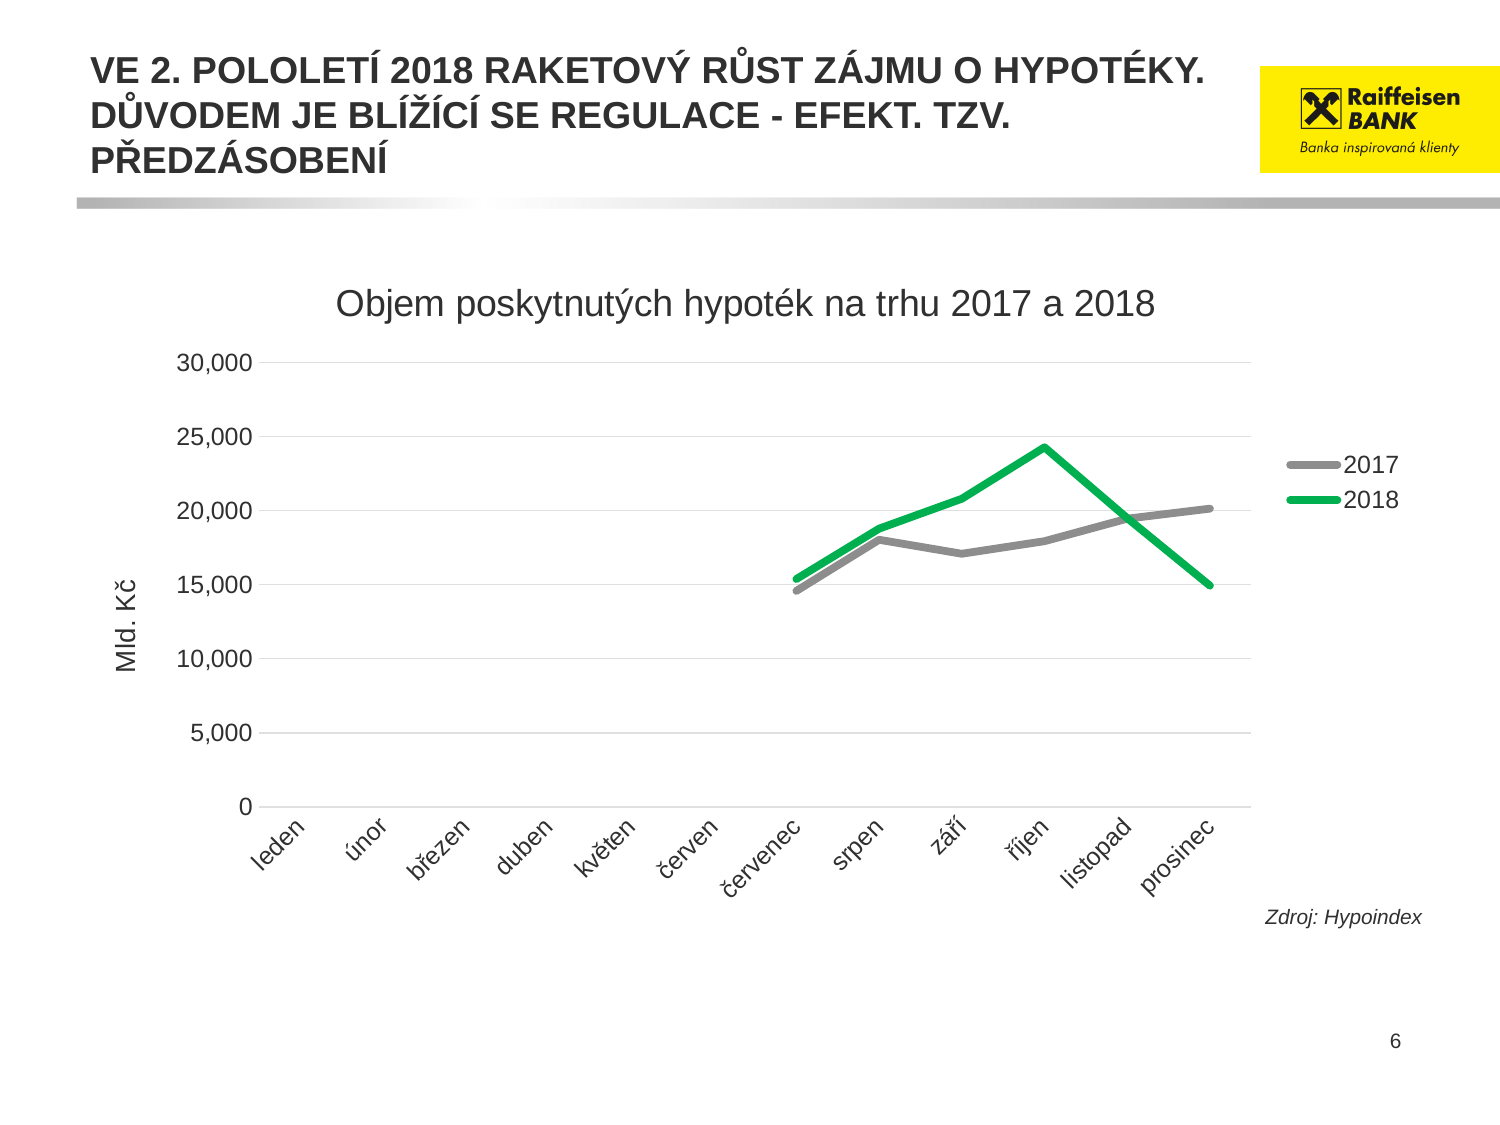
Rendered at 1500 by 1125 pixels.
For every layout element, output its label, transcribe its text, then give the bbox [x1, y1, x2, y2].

picture [76, 197, 1500, 209]
chart [74, 249, 1417, 917]
text_box Zdroj: Hypoindex [1250, 896, 1438, 937]
title ve 2. pololetí 2018 raketový růst zájmu o hypotéky. Důvodem je blížící se regulace - Efekt. Tzv. předzásobení [75, 66, 1223, 161]
picture [1260, 66, 1500, 173]
slide_number 6 [1343, 1010, 1417, 1071]
